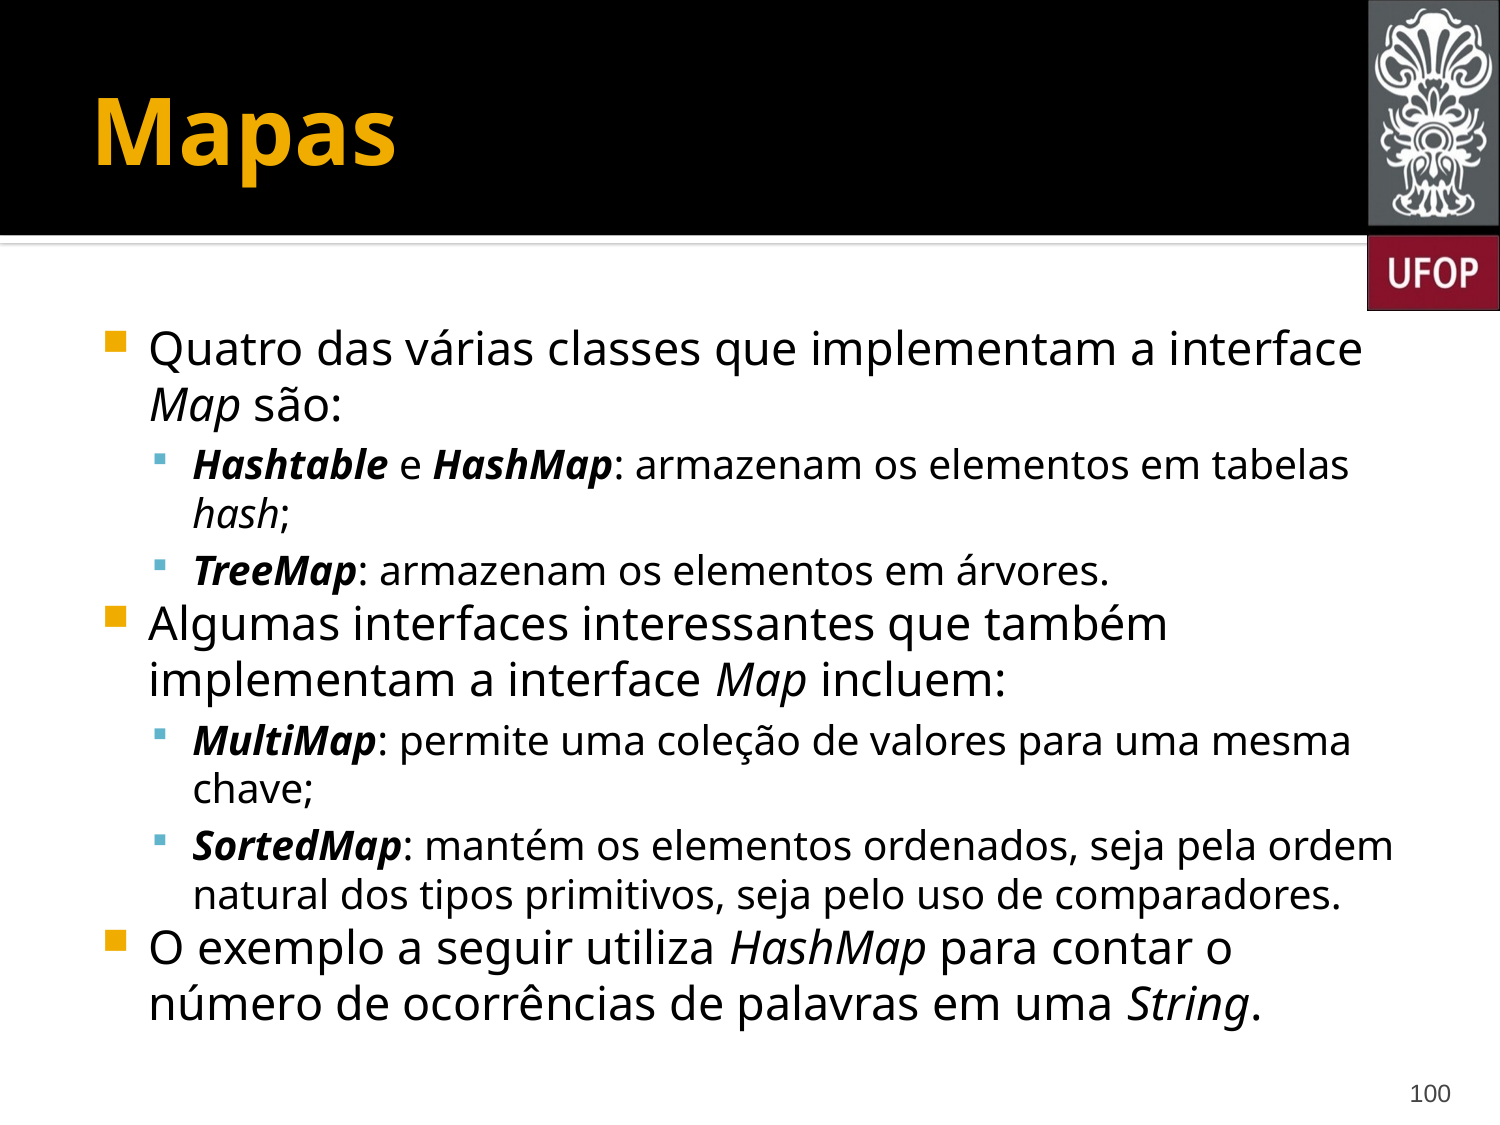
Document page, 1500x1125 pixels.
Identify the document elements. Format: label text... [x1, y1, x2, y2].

picture [1367, 0, 1500, 311]
slide_number 100 [1345, 1062, 1467, 1108]
title Mapas [75, 25, 1370, 231]
list Quatro das várias classes que implementam a interface Map são: Hashtable e HashMap: armazenam os elementos em tabelas hash; TreeMap: armazenam os elementos em árvores. Algumas interfaces interessantes que também implementam a interface Map incluem: MultiMap: permite uma coleção de valores para uma mesma chave; SortedMap: mantém os elementos ordenados, seja pela ordem natural dos tipos primitivos, seja pelo uso de comparadores. O exemplo a seguir utiliza HashMap para contar o número de ocorrências de palavras em uma String. [75, 291, 1425, 1050]
